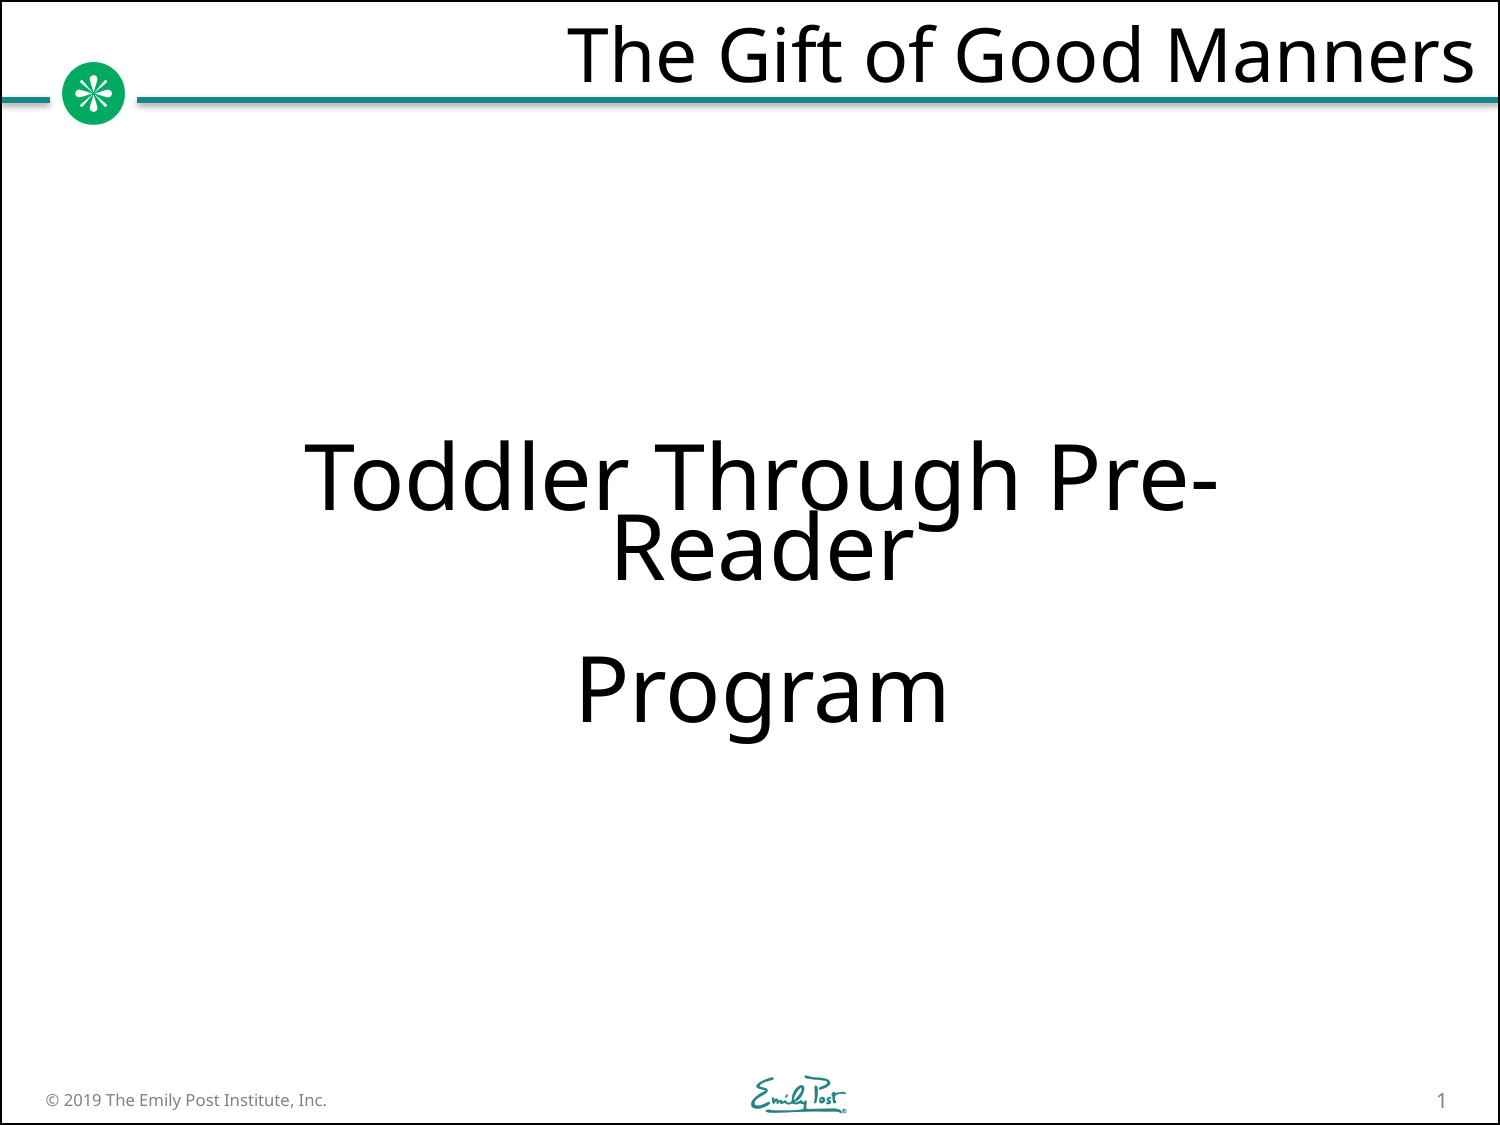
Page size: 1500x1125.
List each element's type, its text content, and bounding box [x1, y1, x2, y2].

title Toddler Through Pre-Reader Program [149, 449, 1376, 692]
text_box The Gift of Good Manners [552, 0, 1492, 105]
picture [62, 62, 125, 125]
